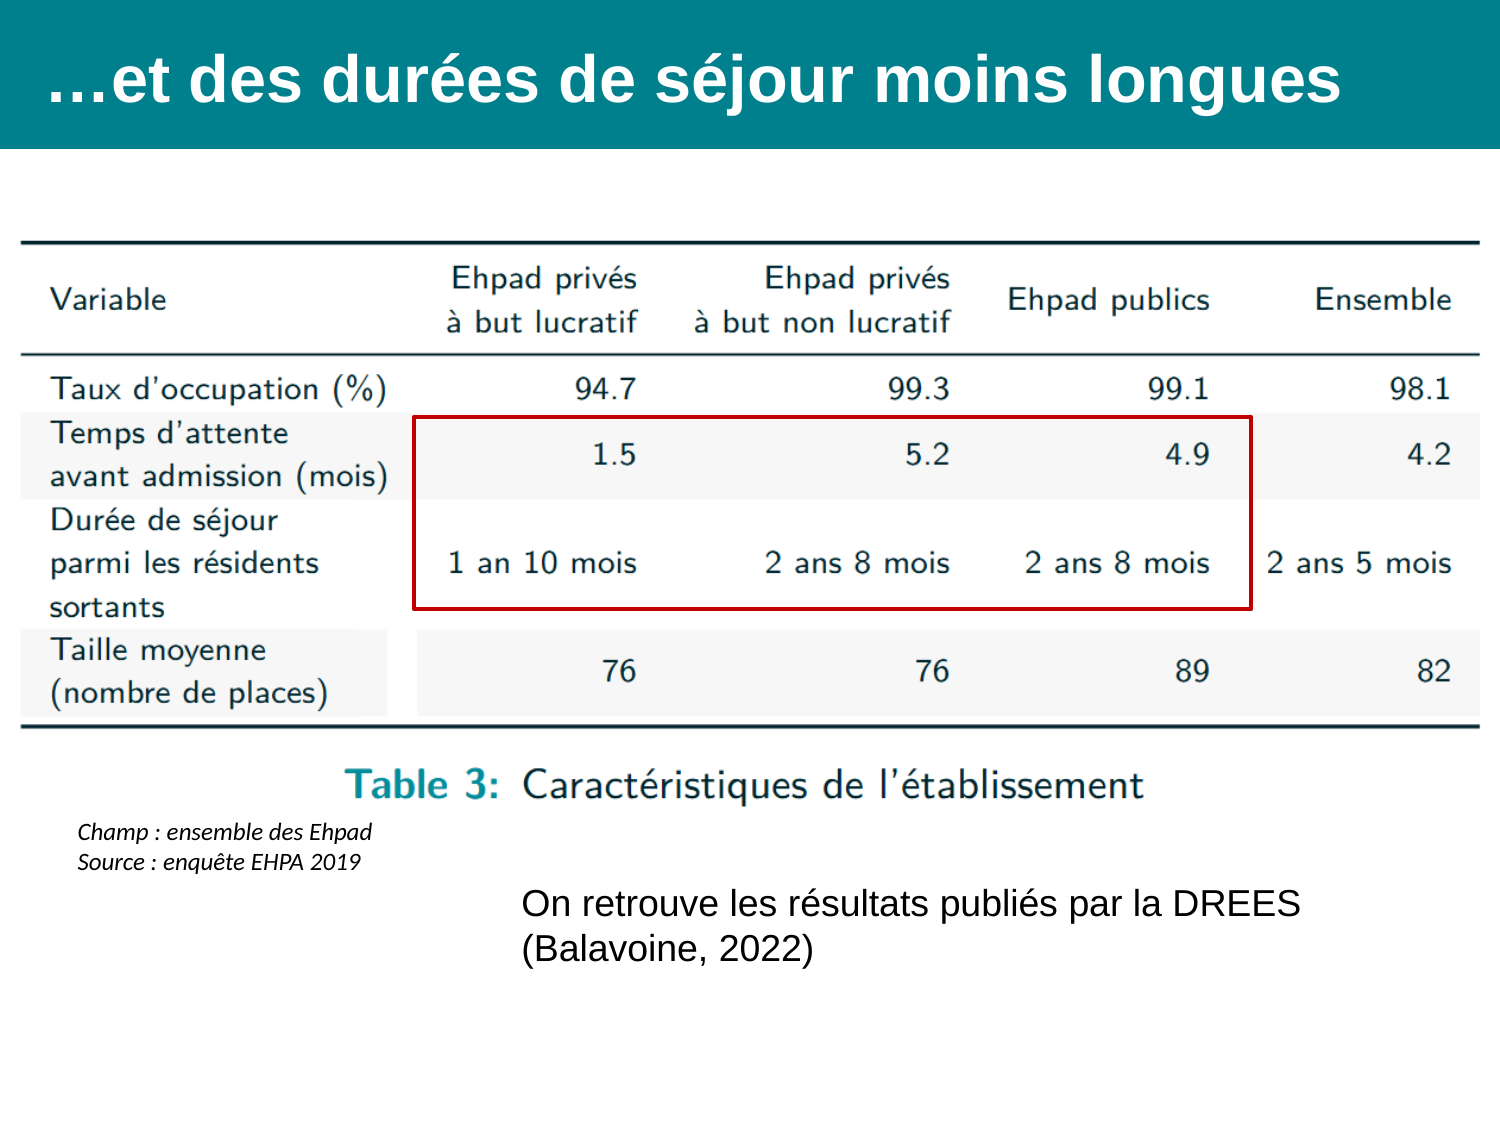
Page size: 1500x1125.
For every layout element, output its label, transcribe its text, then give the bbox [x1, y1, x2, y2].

text_box On retrouve les résultats publiés par la DREES (Balavoine, 2022) [506, 872, 1409, 977]
text_box …et des durées de séjour moins longues [29, 28, 1471, 124]
text_box [0, 0, 1500, 149]
text_box Champ : ensemble des Ehpad Source : enquête EHPA 2019 [62, 828, 388, 883]
picture [0, 198, 1500, 828]
